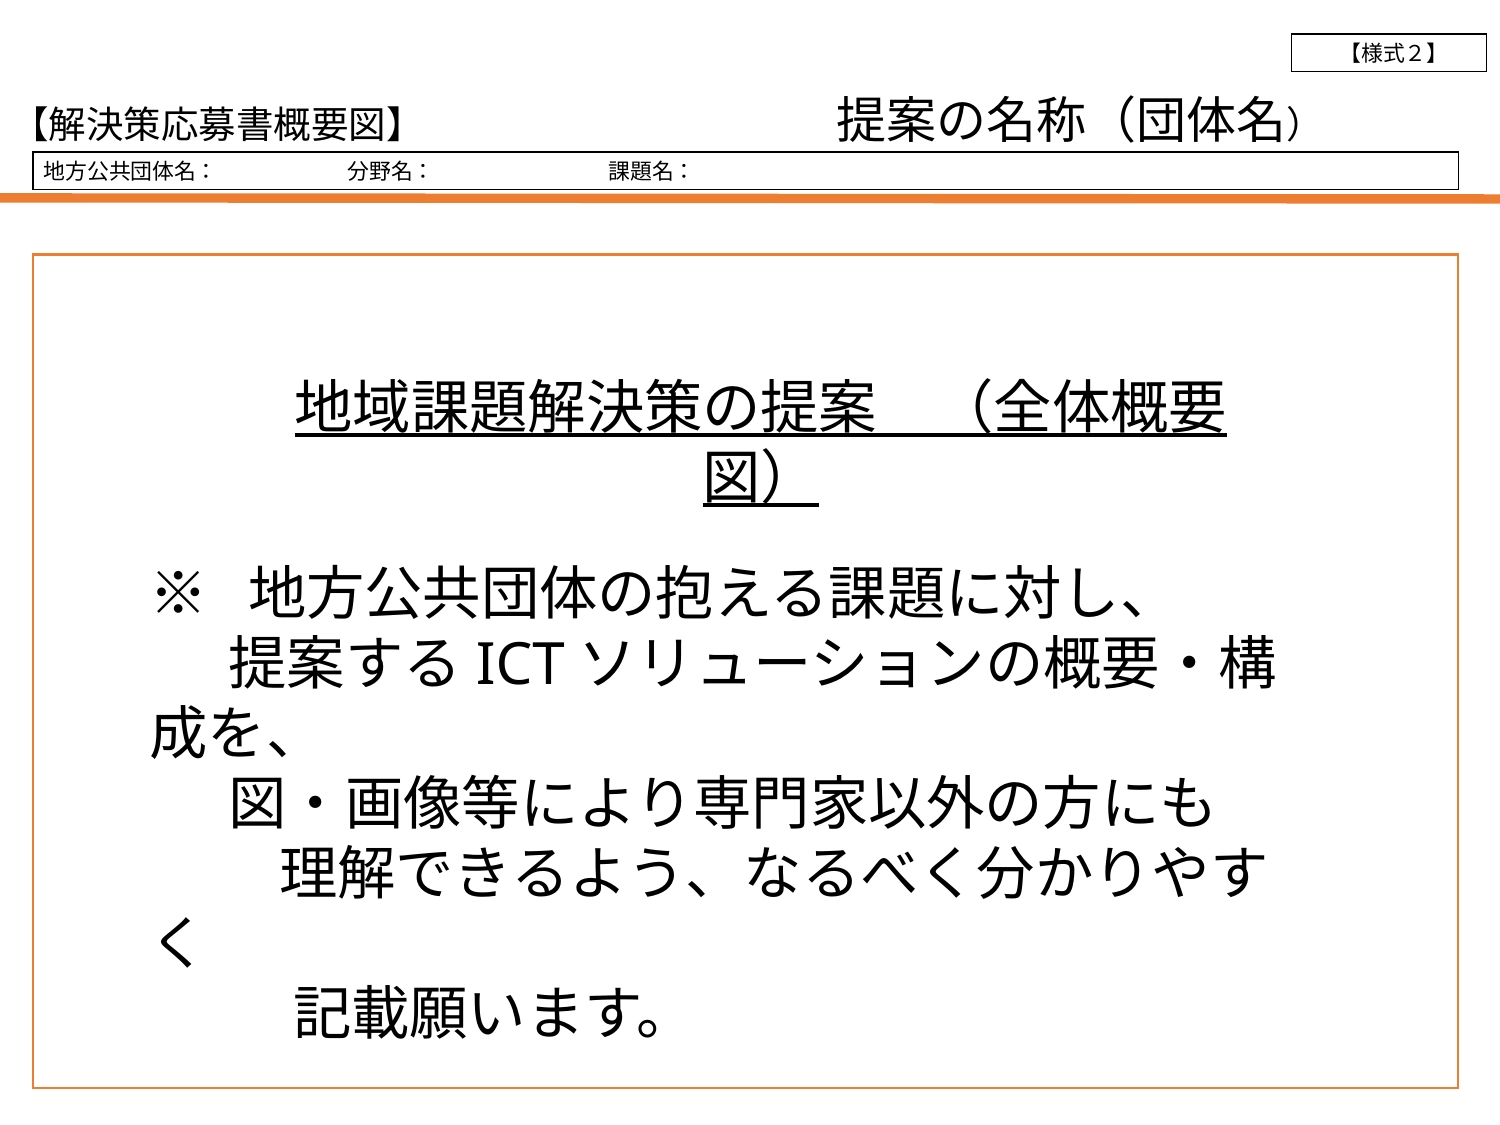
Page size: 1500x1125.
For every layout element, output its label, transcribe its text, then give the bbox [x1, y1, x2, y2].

text_box ※ 地方公共団体の抱える課題に対し、 提案するICTソリューションの概要・構成を、 図・画像等により専門家以外の方にも 理解できるよう、なるべく分かりやすく 記載願います。 [135, 548, 1332, 1054]
text_box 地方公共団体名： 分野名： 課題名： [32, 152, 1459, 190]
text_box 【様式２】 [1291, 33, 1487, 72]
text_box [32, 253, 1459, 1089]
text_box 【解決策応募書概要図】 提案の名称（団体名） [0, 82, 1500, 154]
text_box 地域課題解決策の提案 （全体概要図） [251, 362, 1271, 518]
